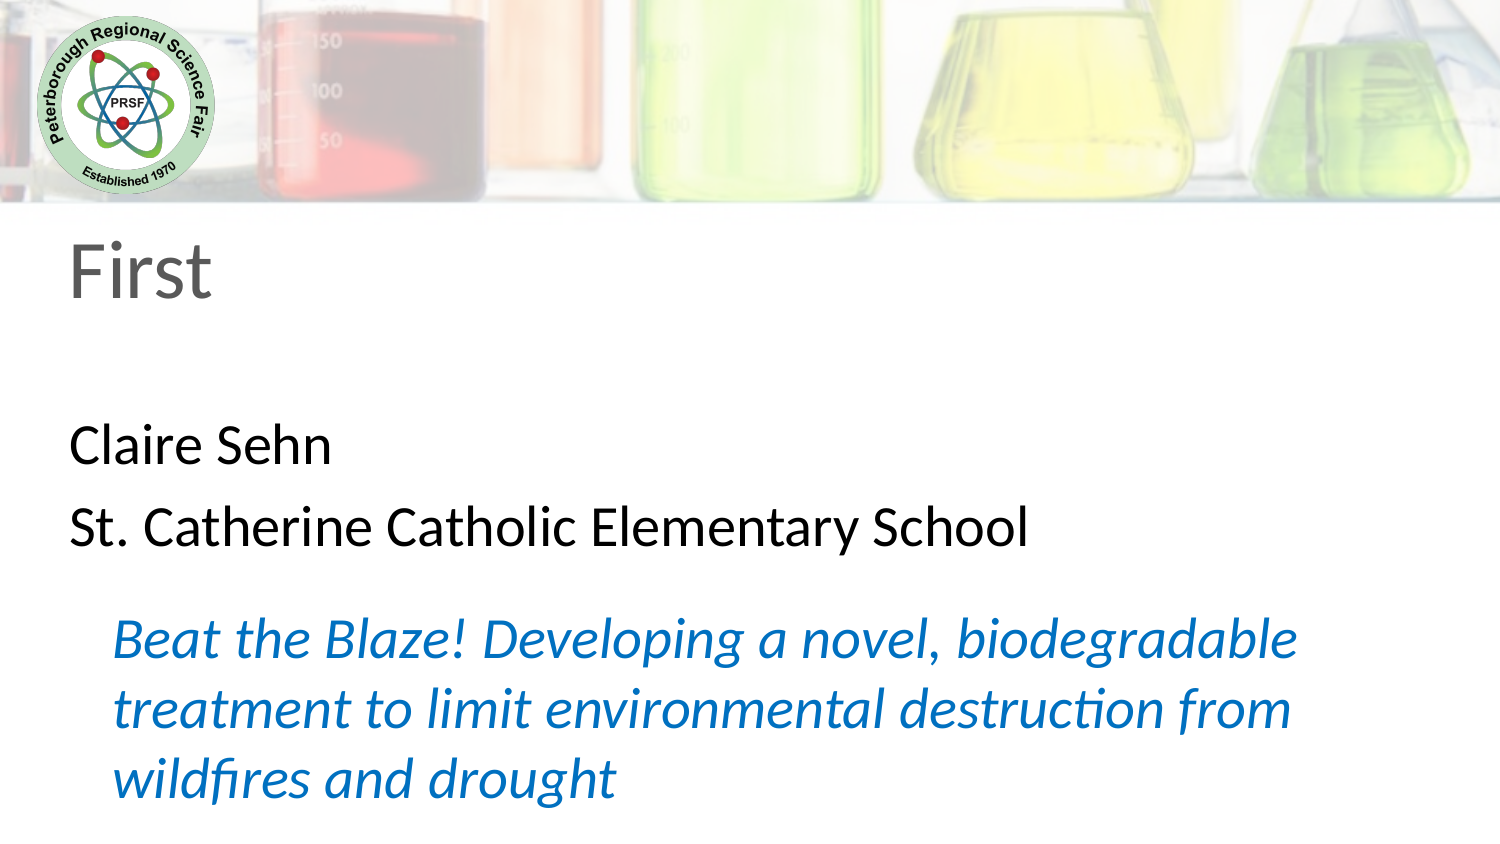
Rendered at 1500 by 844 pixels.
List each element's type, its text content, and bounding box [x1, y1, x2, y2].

text_box Beat the Blaze! Developing a novel, biodegradable treatment to limit environmental destruction from wildfires and drought [97, 592, 1375, 818]
list Claire Sehn St. Catherine Catholic Elementary School [54, 398, 1143, 593]
text_box First [54, 207, 1009, 323]
picture [37, 16, 215, 194]
